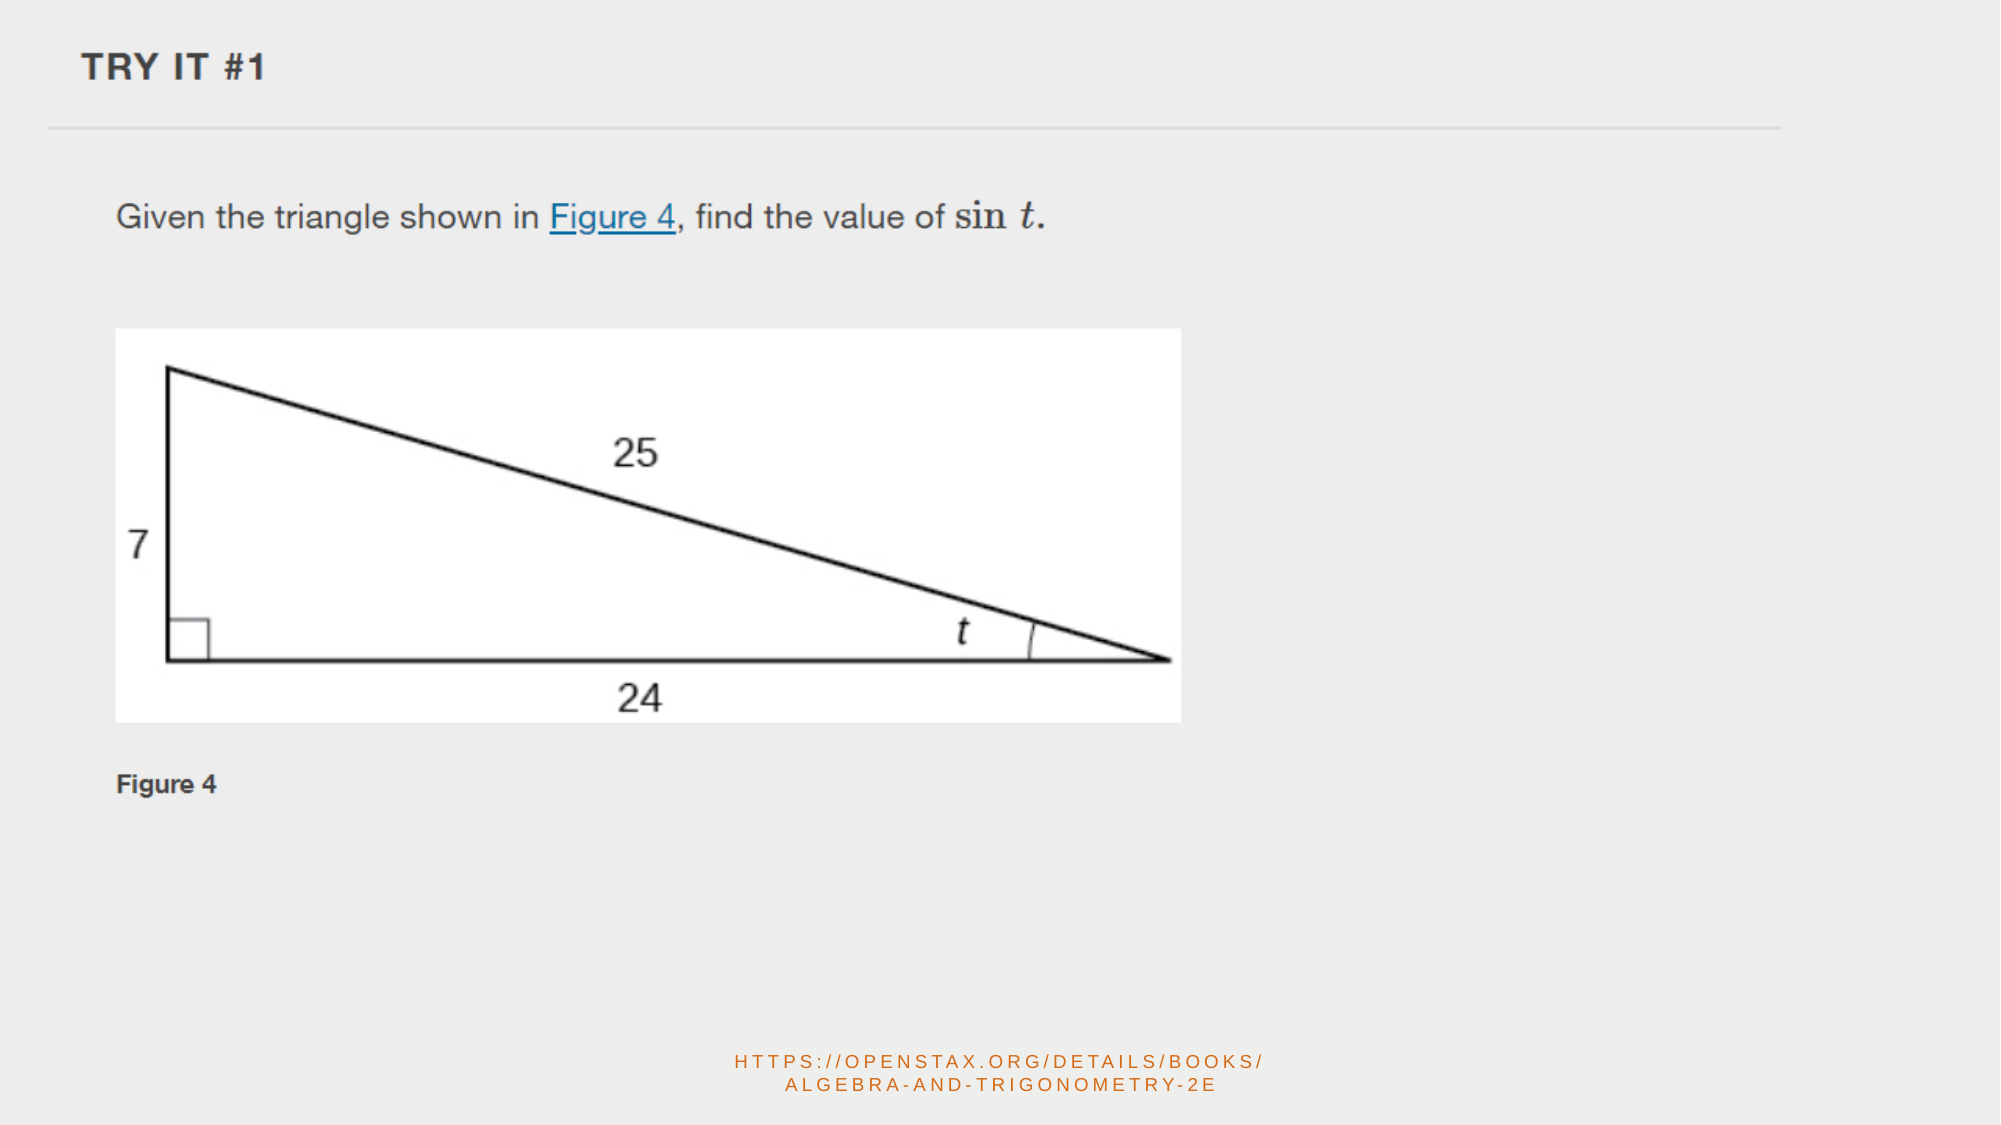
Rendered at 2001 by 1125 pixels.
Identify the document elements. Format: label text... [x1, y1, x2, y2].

footer https://openstax.org/details/books/algebra-and-trigonometry-2e [662, 1042, 1338, 1103]
picture [41, 22, 1794, 820]
